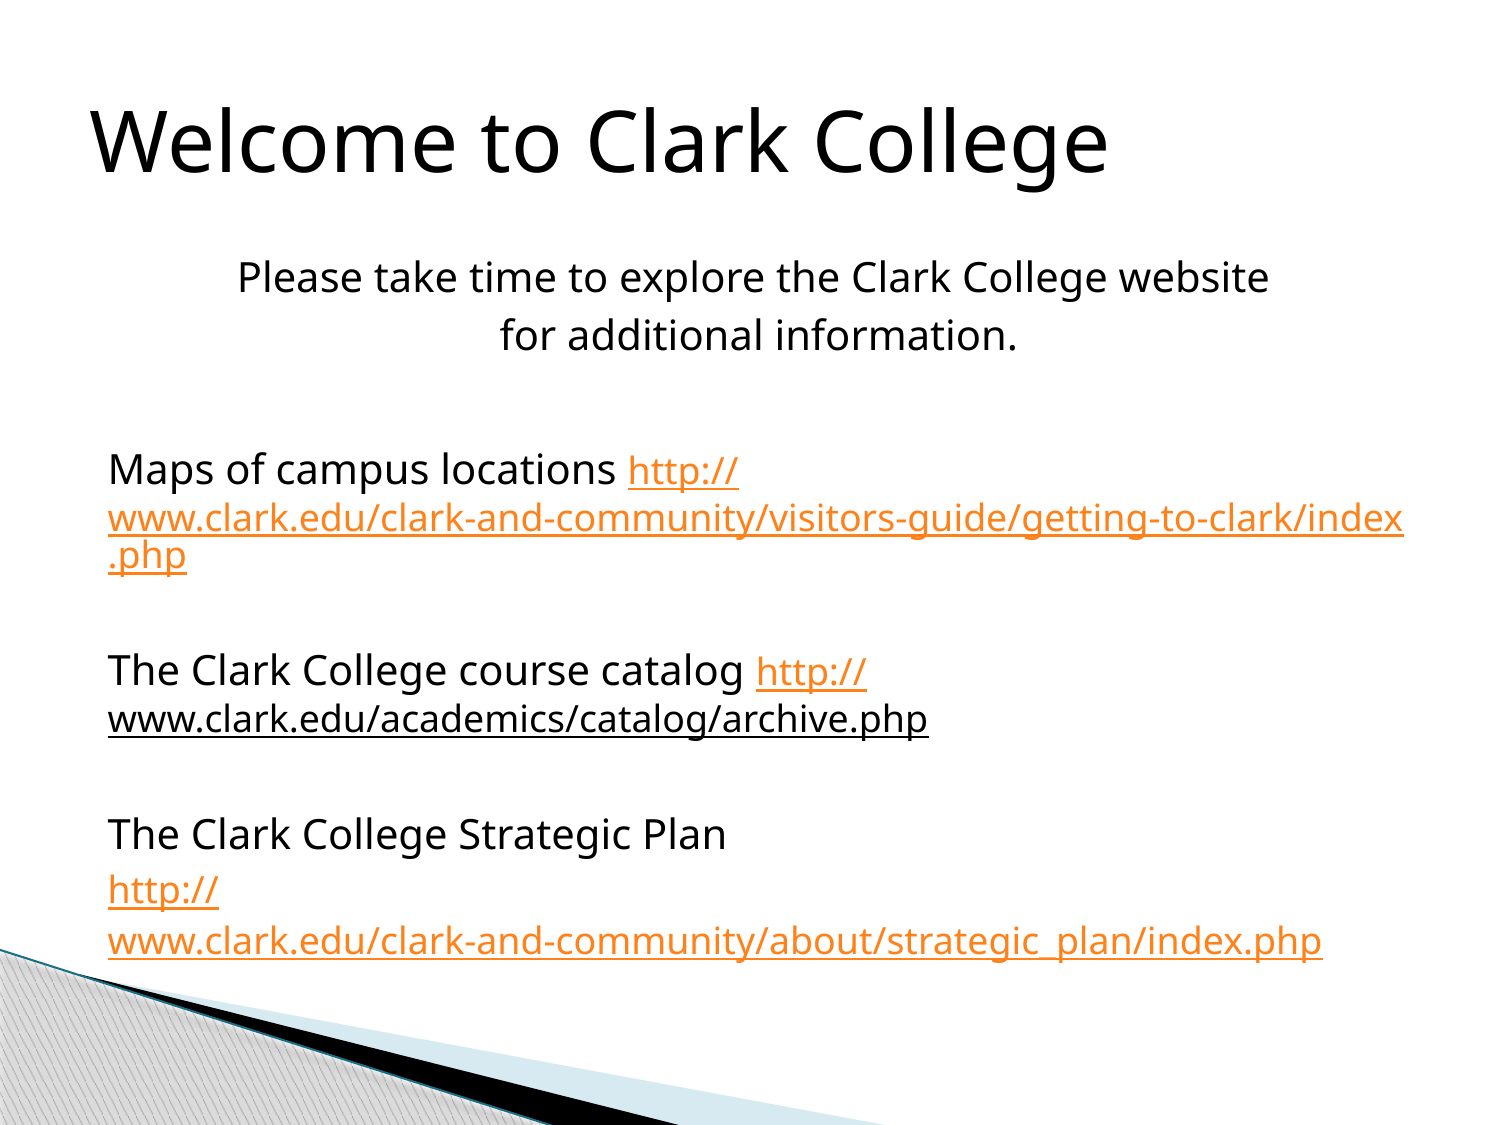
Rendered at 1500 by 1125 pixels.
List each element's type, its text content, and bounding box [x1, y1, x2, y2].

list Please take time to explore the Clark College website for additional information. Maps of campus locations http://www.clark.edu/clark-and-community/visitors-guide/getting-to-clark/index.php The Clark College course catalog http://www.clark.edu/academics/catalog/archive.php The Clark College Strategic Plan http://www.clark.edu/clark-and-community/about/strategic_plan/index.php [75, 243, 1425, 986]
title Welcome to Clark College [75, 45, 1425, 233]
